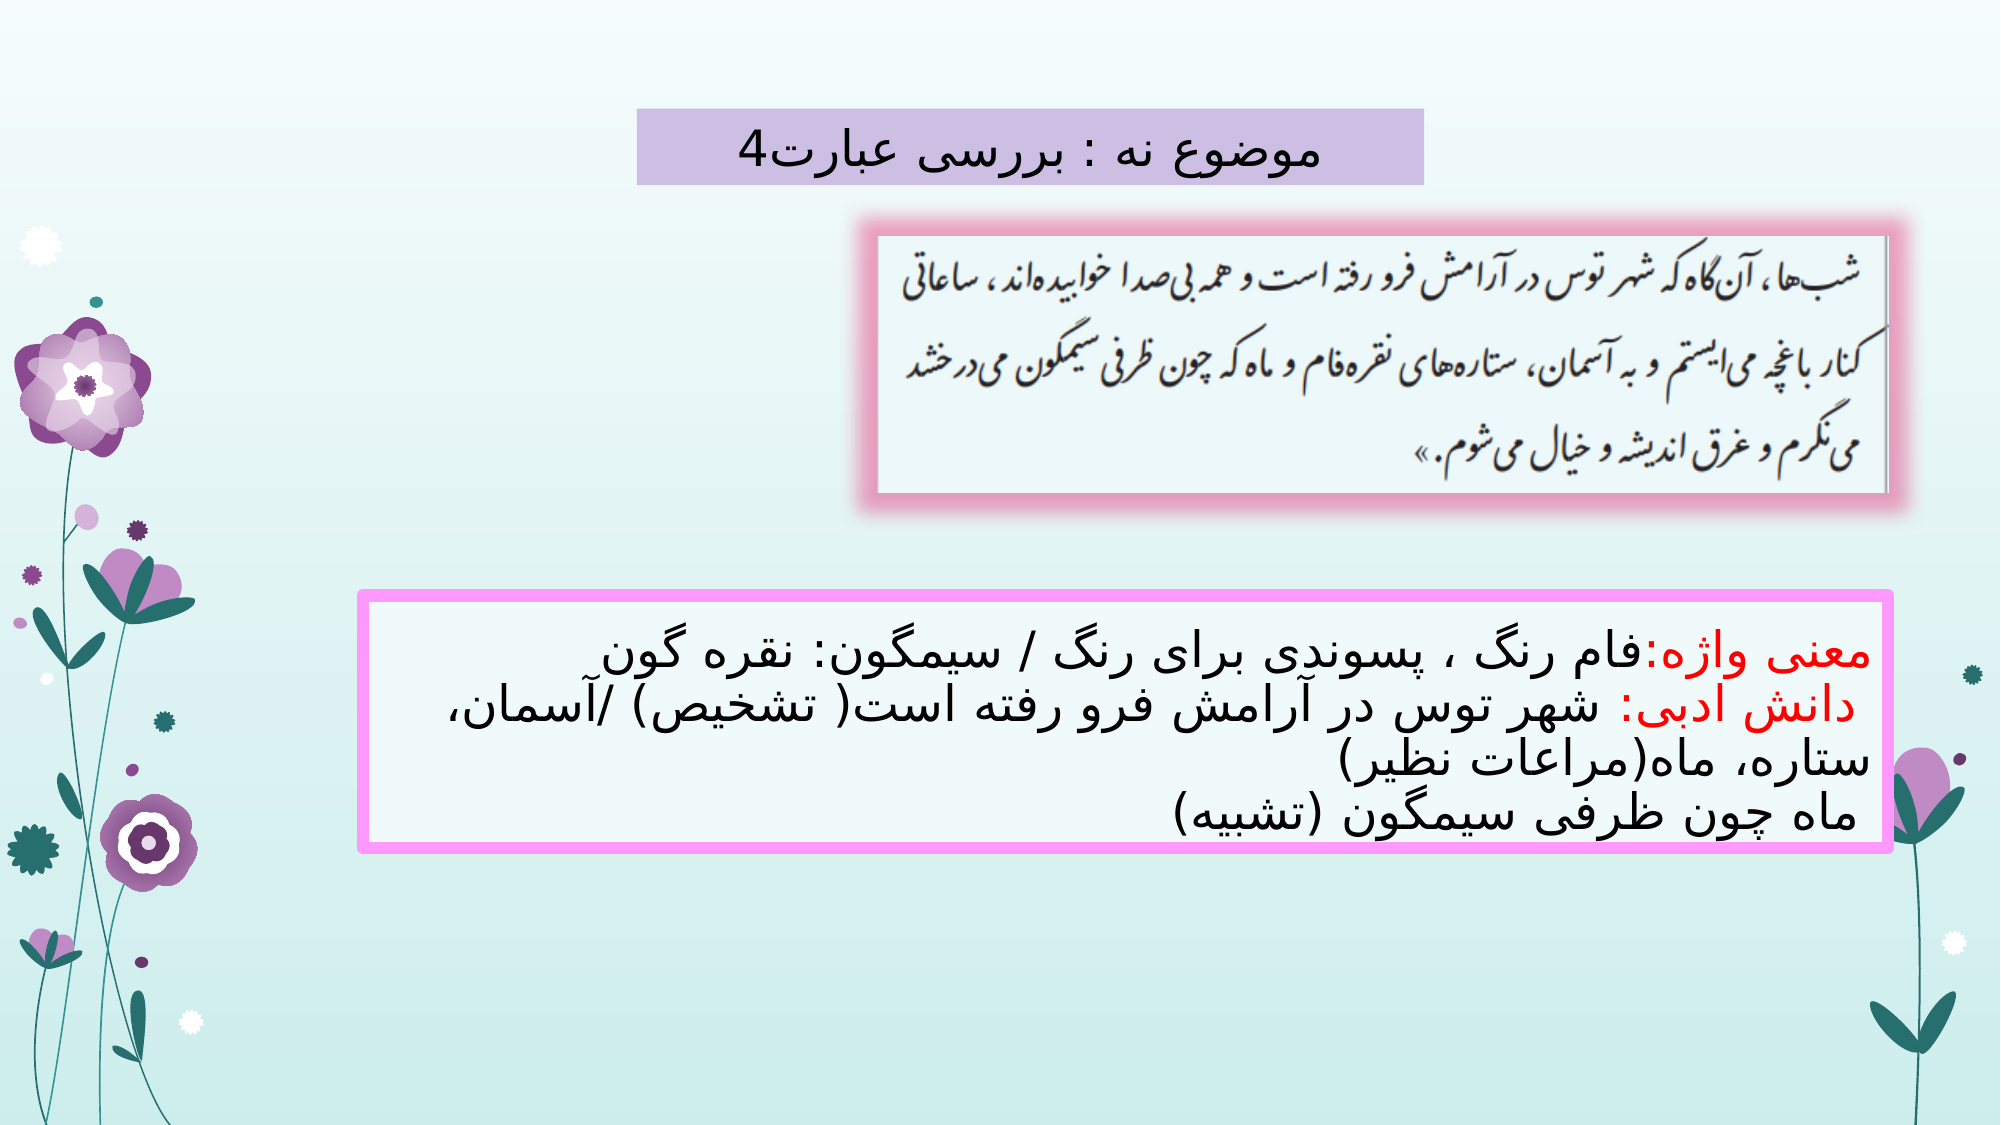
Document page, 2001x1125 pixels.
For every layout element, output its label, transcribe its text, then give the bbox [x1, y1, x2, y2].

text_box موضوع نه : بررسی عبارت4 [636, 108, 1425, 186]
title معنی واژه:فام رنگ ، پسوندی برای رنگ / سیمگون: نقره گون دانش ادبی: شهر توس در آرامش فرو رفته است( تشخیص) /آسمان، ستاره، ماه(مراعات نظیر) ماه چون ظرفی سیمگون (تشبیه) [363, 595, 1889, 848]
picture [877, 236, 1889, 493]
